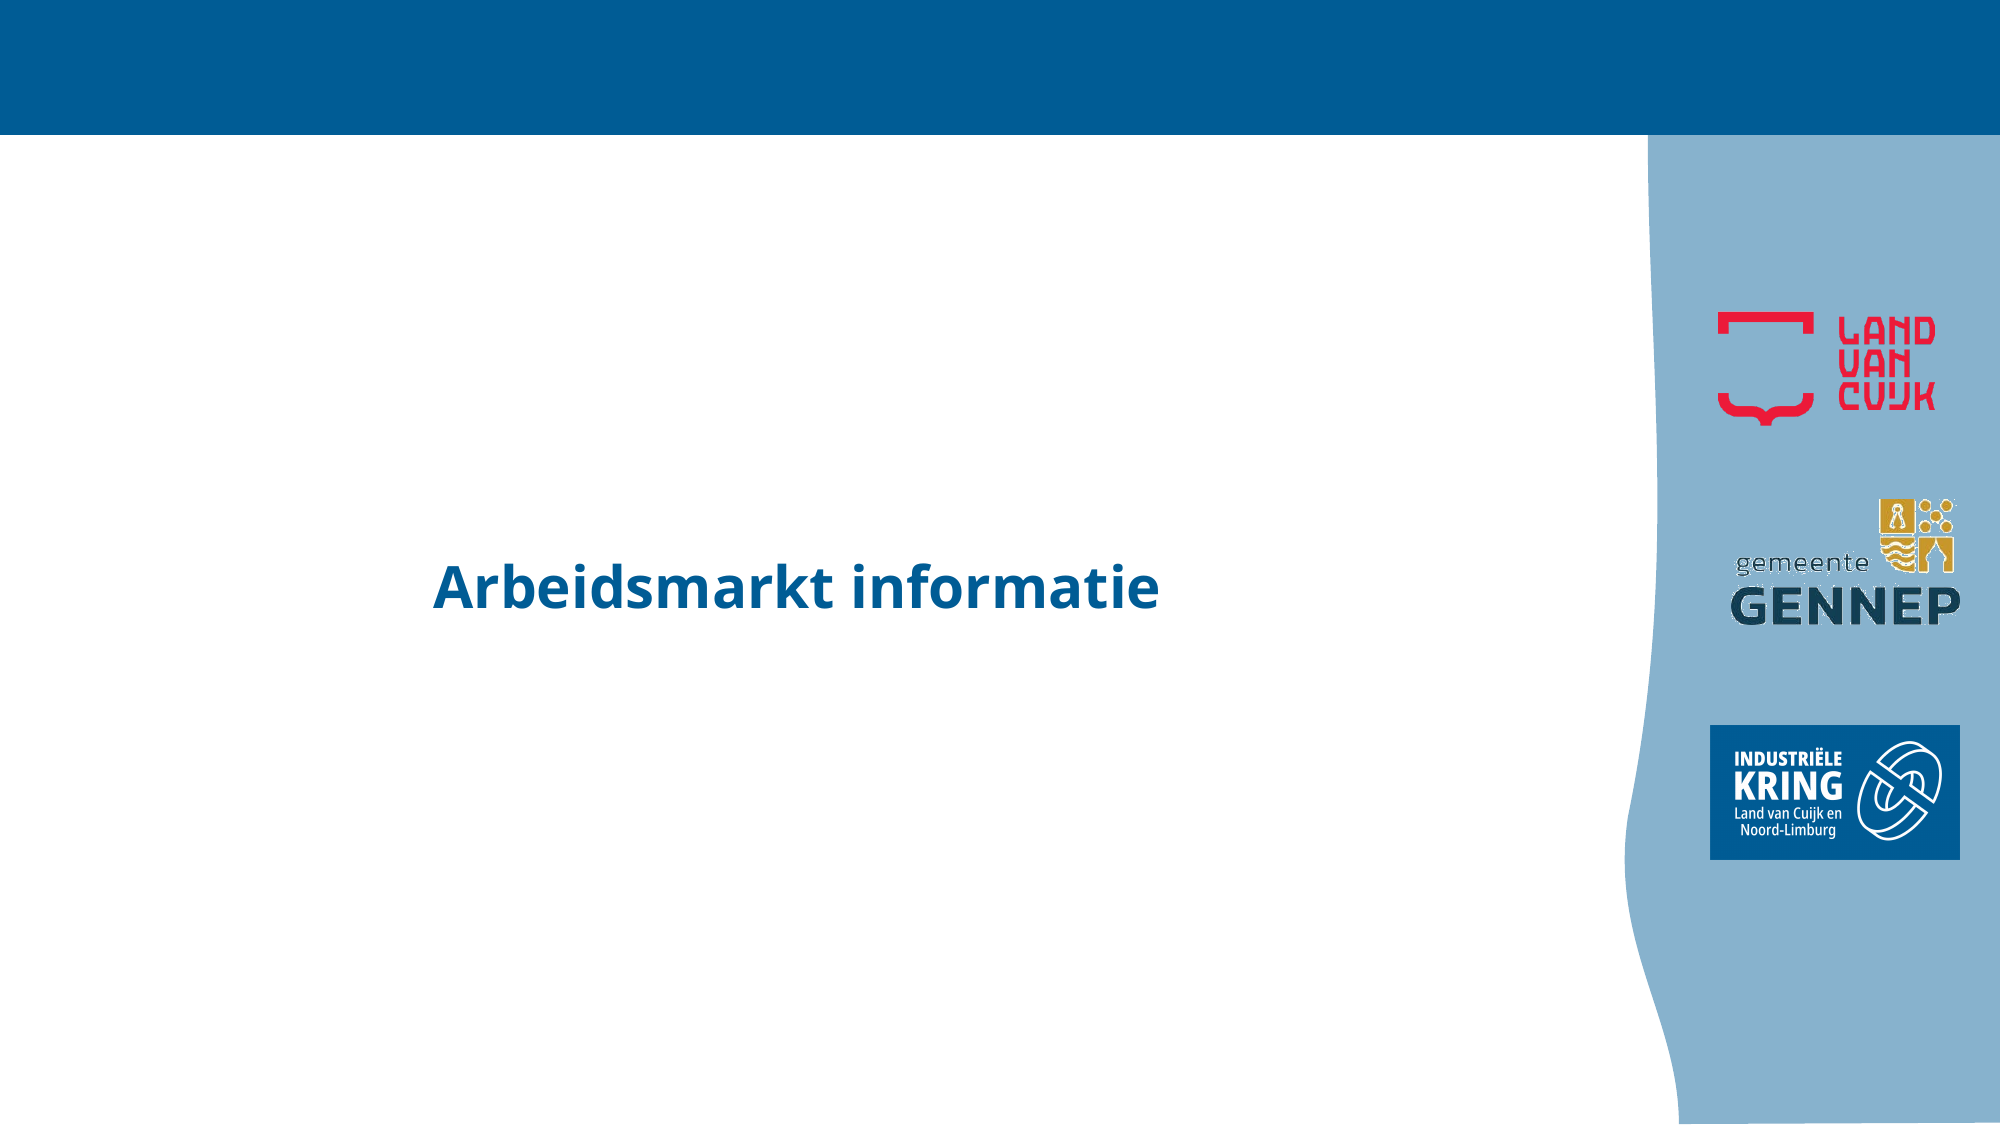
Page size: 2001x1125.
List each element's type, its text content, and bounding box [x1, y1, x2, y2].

text_box [0, 0, 2000, 135]
text_box [1623, 135, 2000, 1125]
picture [1731, 499, 1960, 625]
picture [1718, 303, 1952, 429]
picture [1710, 725, 1960, 860]
text_box Arbeidsmarkt informatie [418, 543, 1259, 628]
